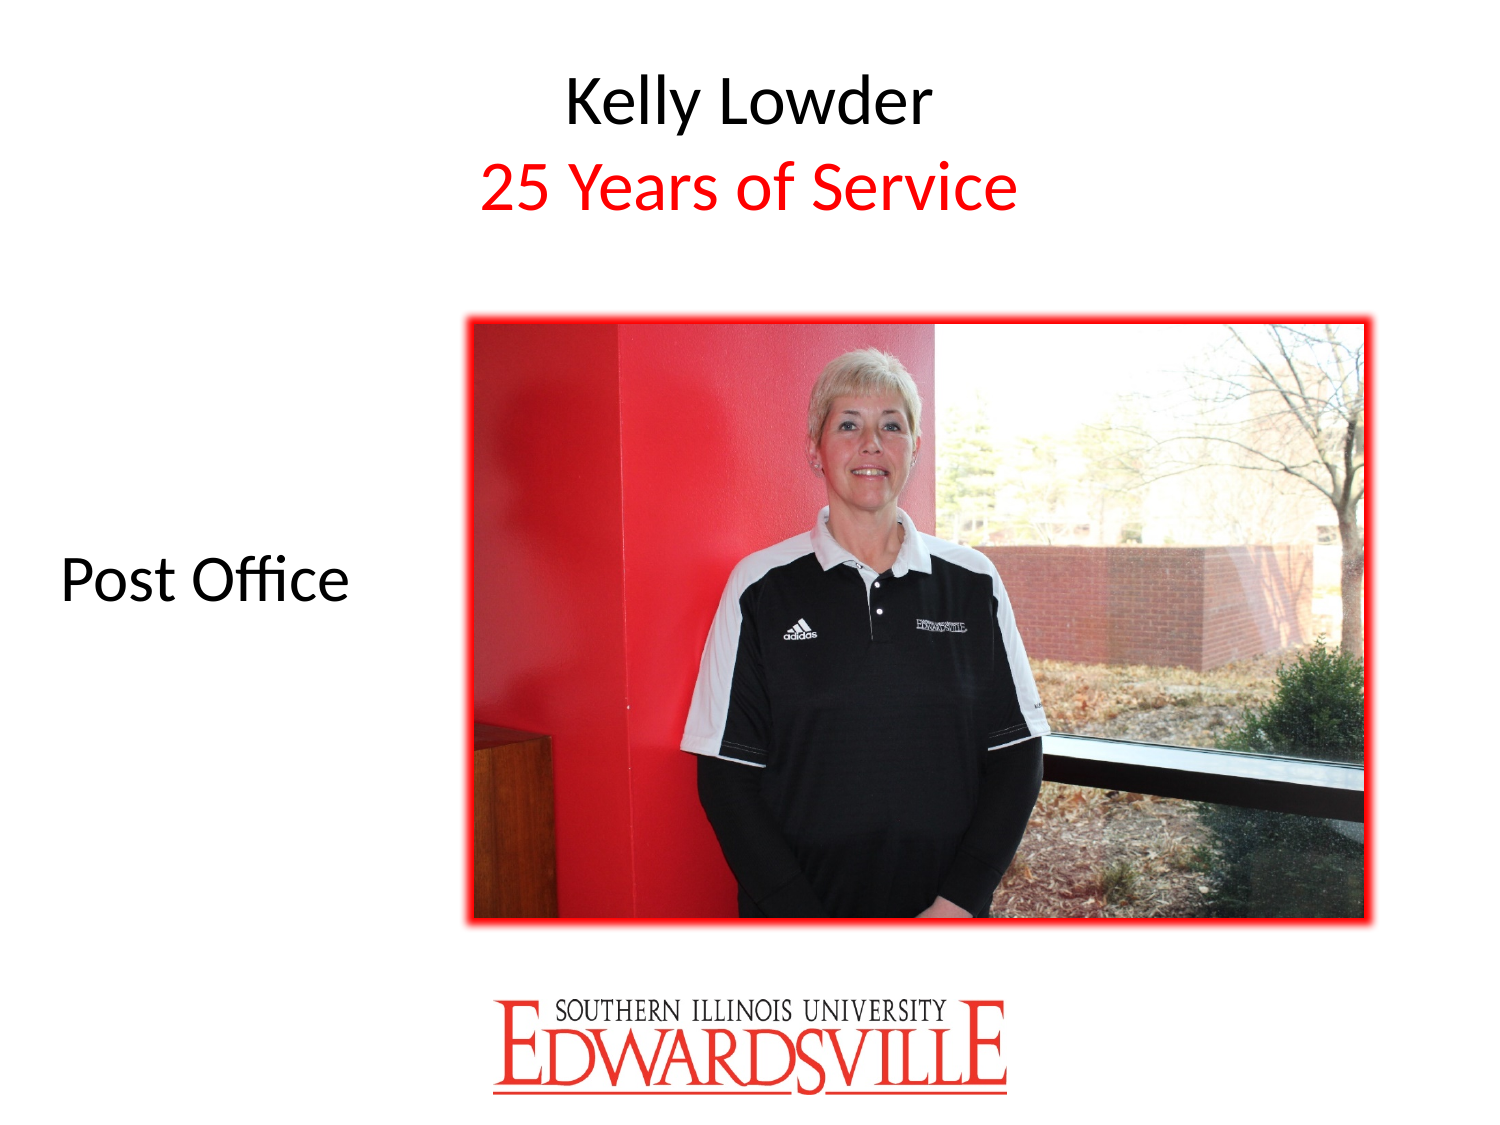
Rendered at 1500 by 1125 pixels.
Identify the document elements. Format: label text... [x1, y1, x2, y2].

text_box Post Office [5, 527, 406, 623]
picture [493, 999, 1007, 1095]
title Kelly Lowder 25 Years of Service [75, 45, 1425, 233]
picture [474, 324, 1365, 918]
